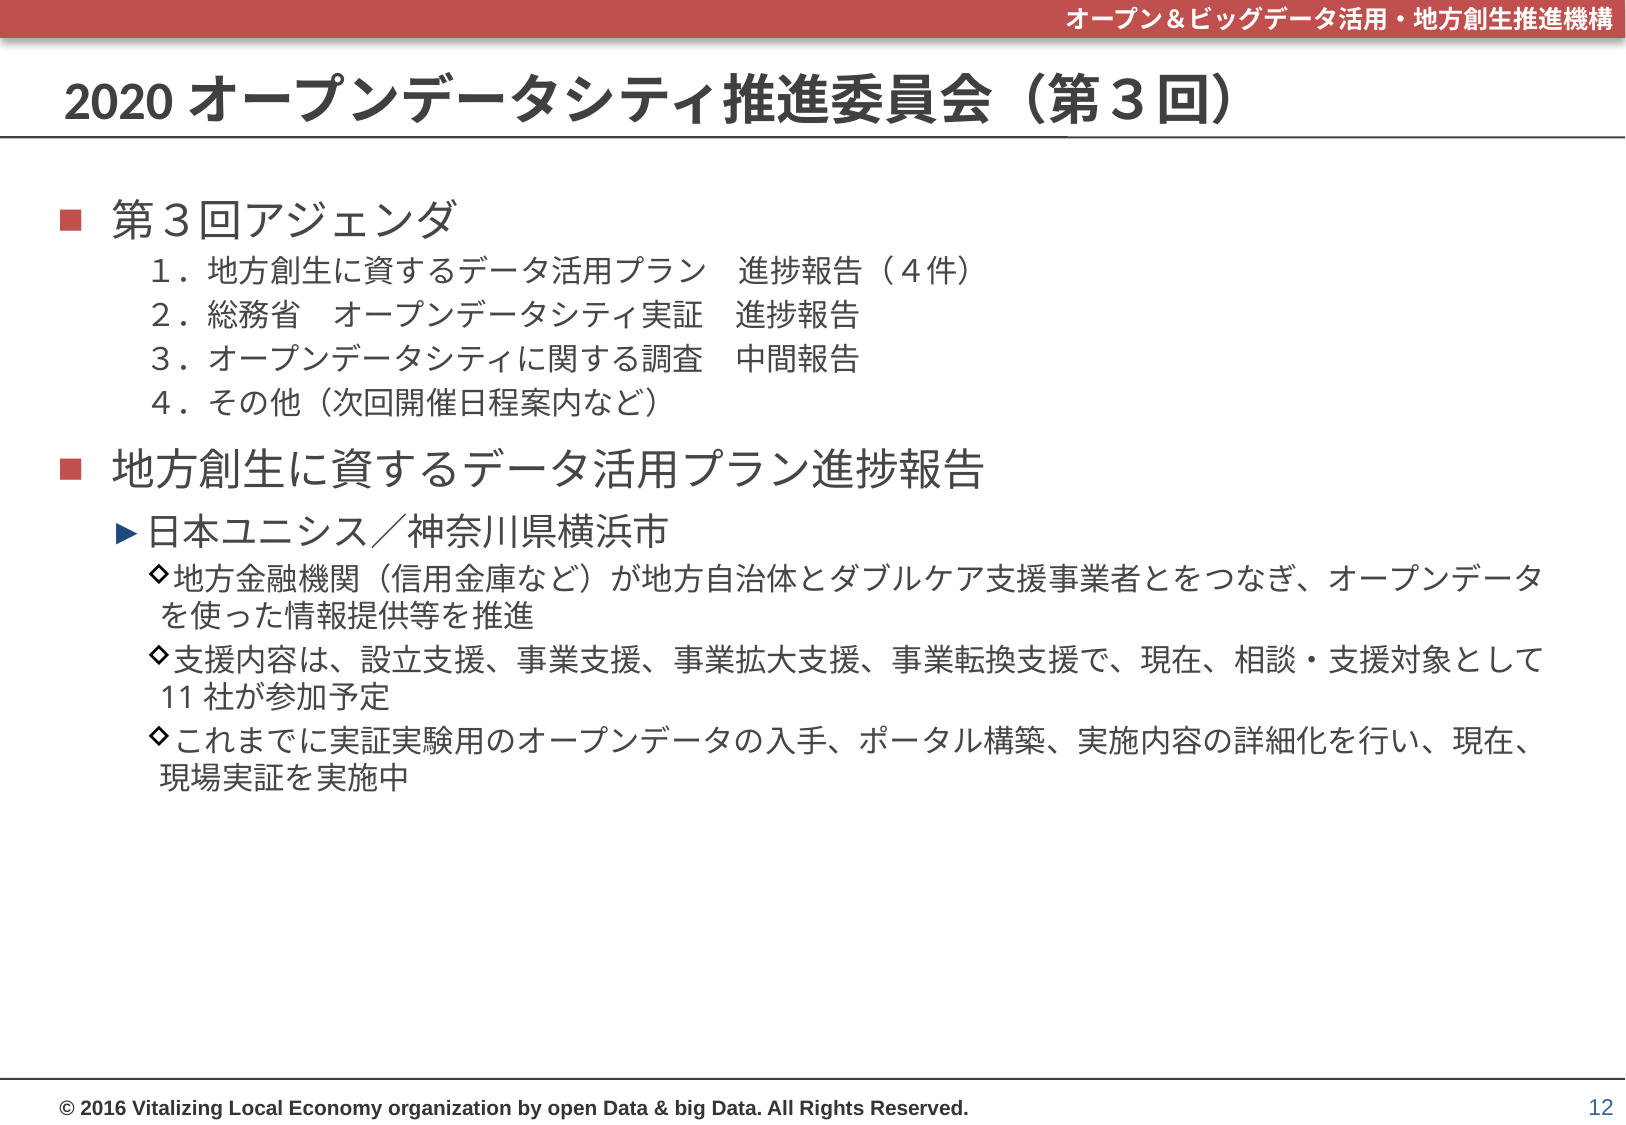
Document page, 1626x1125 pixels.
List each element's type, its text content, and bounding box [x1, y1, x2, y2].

title 2020オープンデータシティ推進委員会（第３回） [63, 49, 1563, 146]
slide_number 12 [1557, 1082, 1625, 1125]
list 第３回アジェンダ １．地方創生に資するデータ活用プラン 進捗報告（４件） ２．総務省 オープンデータシティ実証 進捗報告 ３．オープンデータシティに関する調査 中間報告 ４．その他（次回開催日程案内など） 地方創生に資するデータ活用プラン進捗報告 日本ユニシス／神奈川県横浜市 地方金融機関（信用金庫など）が地方自治体とダブルケア支援事業者とをつなぎ、オープンデータを使った情報提供等を推進 支援内容は、設立支援、事業支援、事業拡大支援、事業転換支援で、現在、相談・支援対象として11社が参加予定 これまでに実証実験用のオープンデータの入手、ポータル構築、実施内容の詳細化を行い、現在、現場実証を実施中 [57, 187, 1559, 1052]
